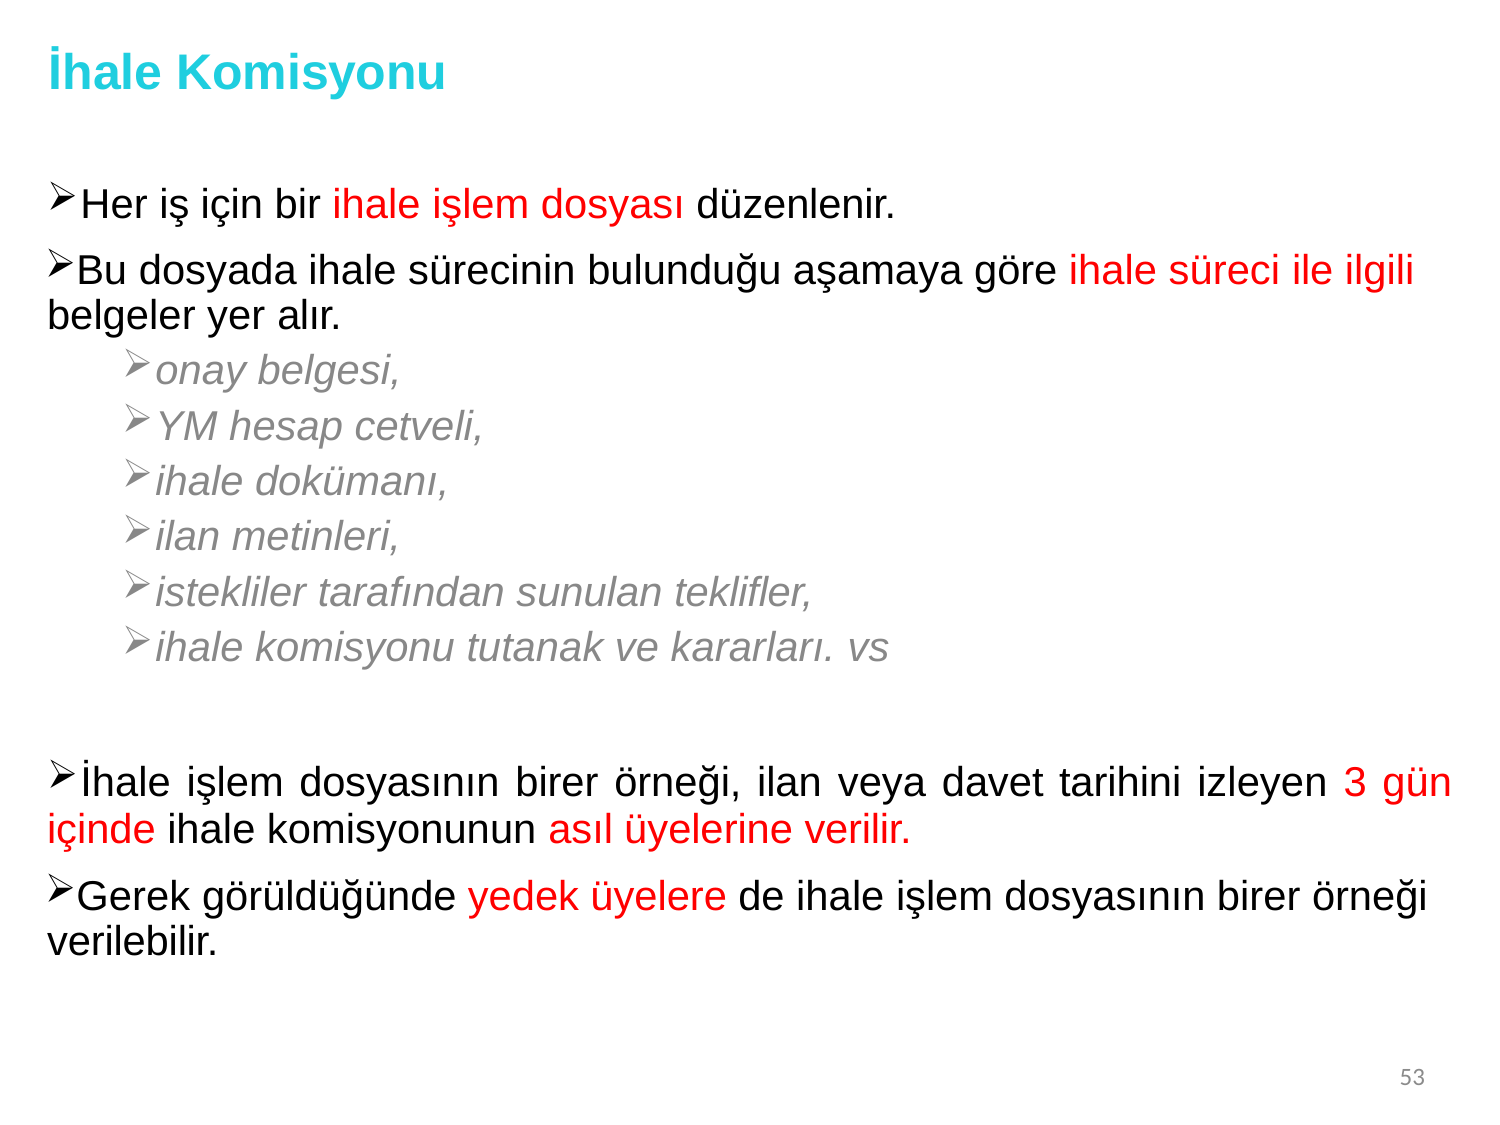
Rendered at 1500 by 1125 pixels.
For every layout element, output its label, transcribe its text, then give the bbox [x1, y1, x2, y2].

title İhale Komisyonu [45, 0, 449, 158]
text_box Her iş için bir ihale işlem dosyası düzenlenir. Bu dosyada ihale sürecinin bulunduğu aşamaya göre ihale süreci ile ilgili belgeler yer alır. onay belgesi, YM hesap cetveli, ihale dokümanı, ilan metinleri, istekliler tarafından sunulan teklifler, ihale komisyonu tutanak ve kararları. vs İhale işlem dosyasının birer örneği, ilan veya davet tarihini izleyen 3 gün içinde ihale komisyonunun asıl üyelerine verilir. Gerek görüldüğünde yedek üyelere de ihale işlem dosyasının birer örneği verilebilir. [45, 158, 1456, 964]
slide_number 53 [1074, 964, 1425, 1125]
